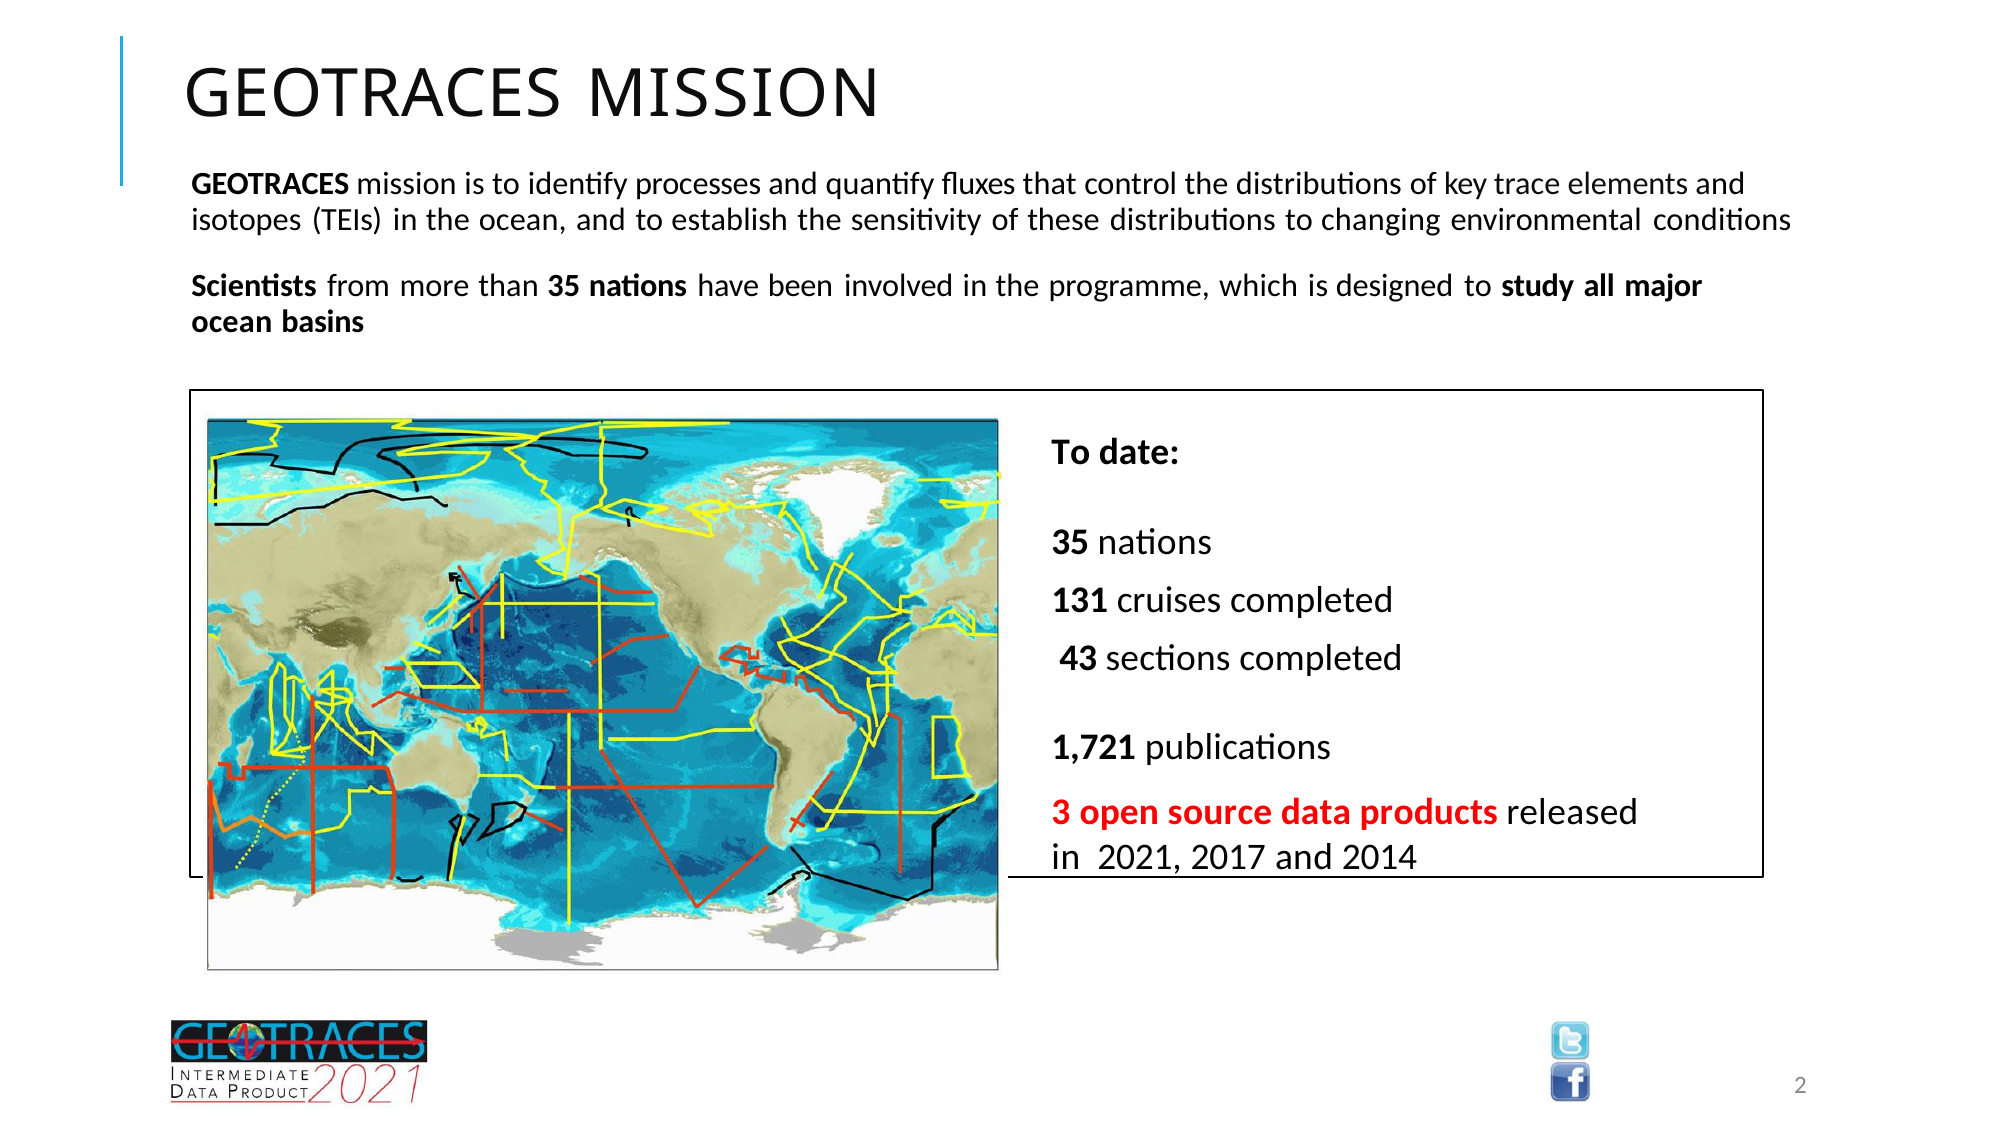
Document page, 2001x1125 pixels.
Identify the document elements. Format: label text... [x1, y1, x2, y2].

picture [168, 1015, 430, 1108]
text_box 2 [1792, 1066, 1809, 1099]
picture [1540, 1012, 1605, 1111]
picture [203, 413, 1008, 975]
text_box To date: 35 nations 131 cruises completed 43 sections completed 1,721 publications 3 open source data products released in 2021, 2017 and 2014 [189, 389, 1764, 878]
text_box GEOTRACES mission is to identify processes and quantify fluxes that control the distributions of key trace elements and isotopes (TEIs) in the ocean, and to establish the sensitivity of these distributions to changing environmental conditions Scientists from more than 35 nations have been involved in the programme, which is designed to study all major ocean basins [189, 159, 1807, 339]
title GEOTRACES MISSION [181, 46, 895, 238]
